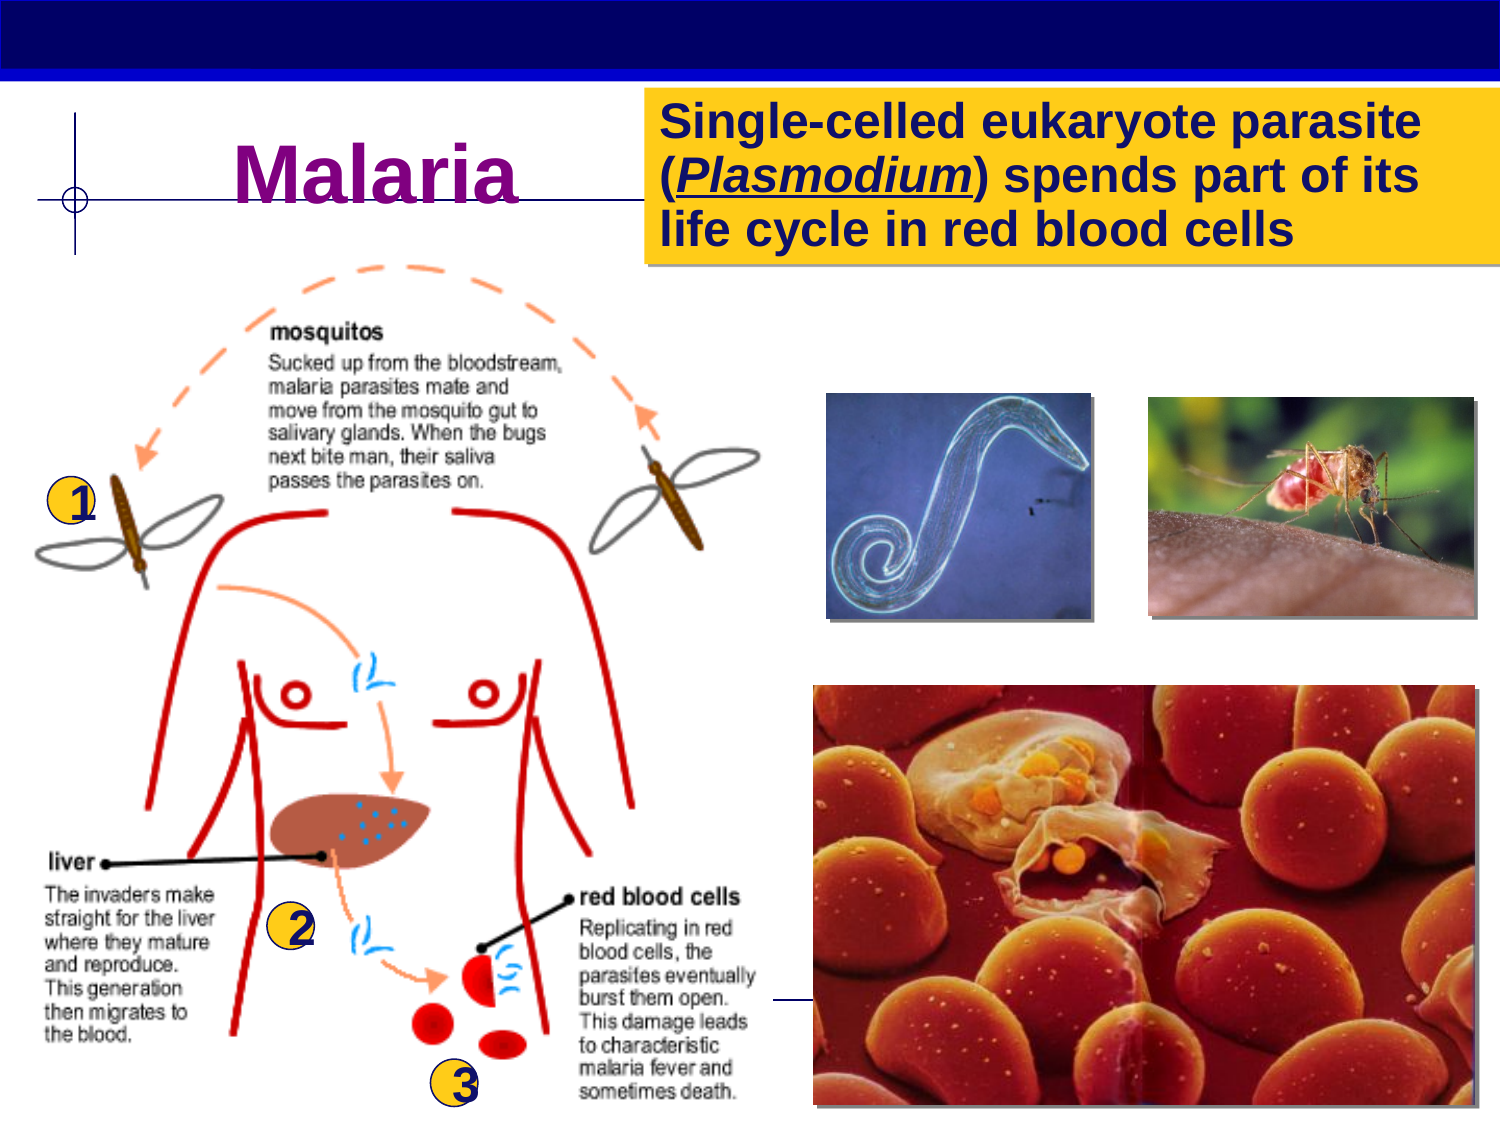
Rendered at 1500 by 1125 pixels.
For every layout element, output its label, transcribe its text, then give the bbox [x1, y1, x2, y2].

picture [813, 685, 1476, 1105]
text_box Malaria [99, 112, 644, 238]
picture [1148, 397, 1474, 617]
picture [825, 393, 1091, 619]
picture [22, 255, 774, 1110]
text_box Single-celled eukaryote parasite (Plasmodium) spends part of its life cycle in red blood cells [644, 87, 1500, 265]
